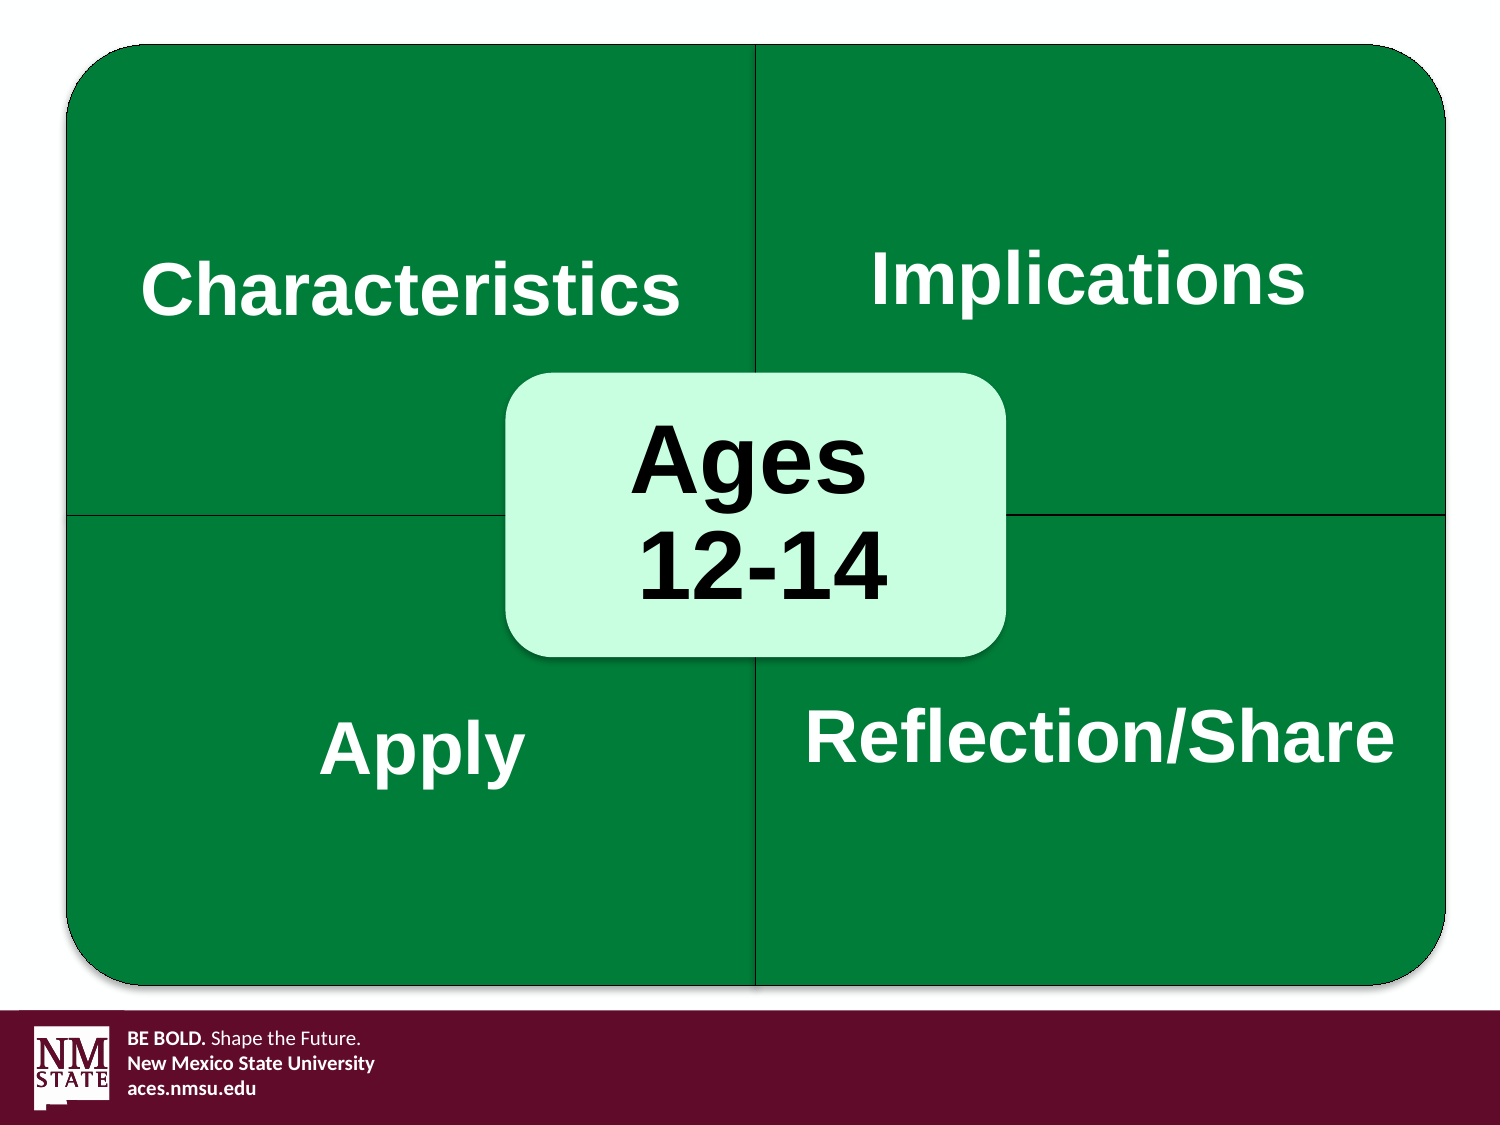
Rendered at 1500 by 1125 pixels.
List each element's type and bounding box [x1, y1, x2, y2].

picture [23, 1015, 120, 1121]
text_box [84, 986, 1446, 1045]
text_box [66, 44, 1446, 986]
